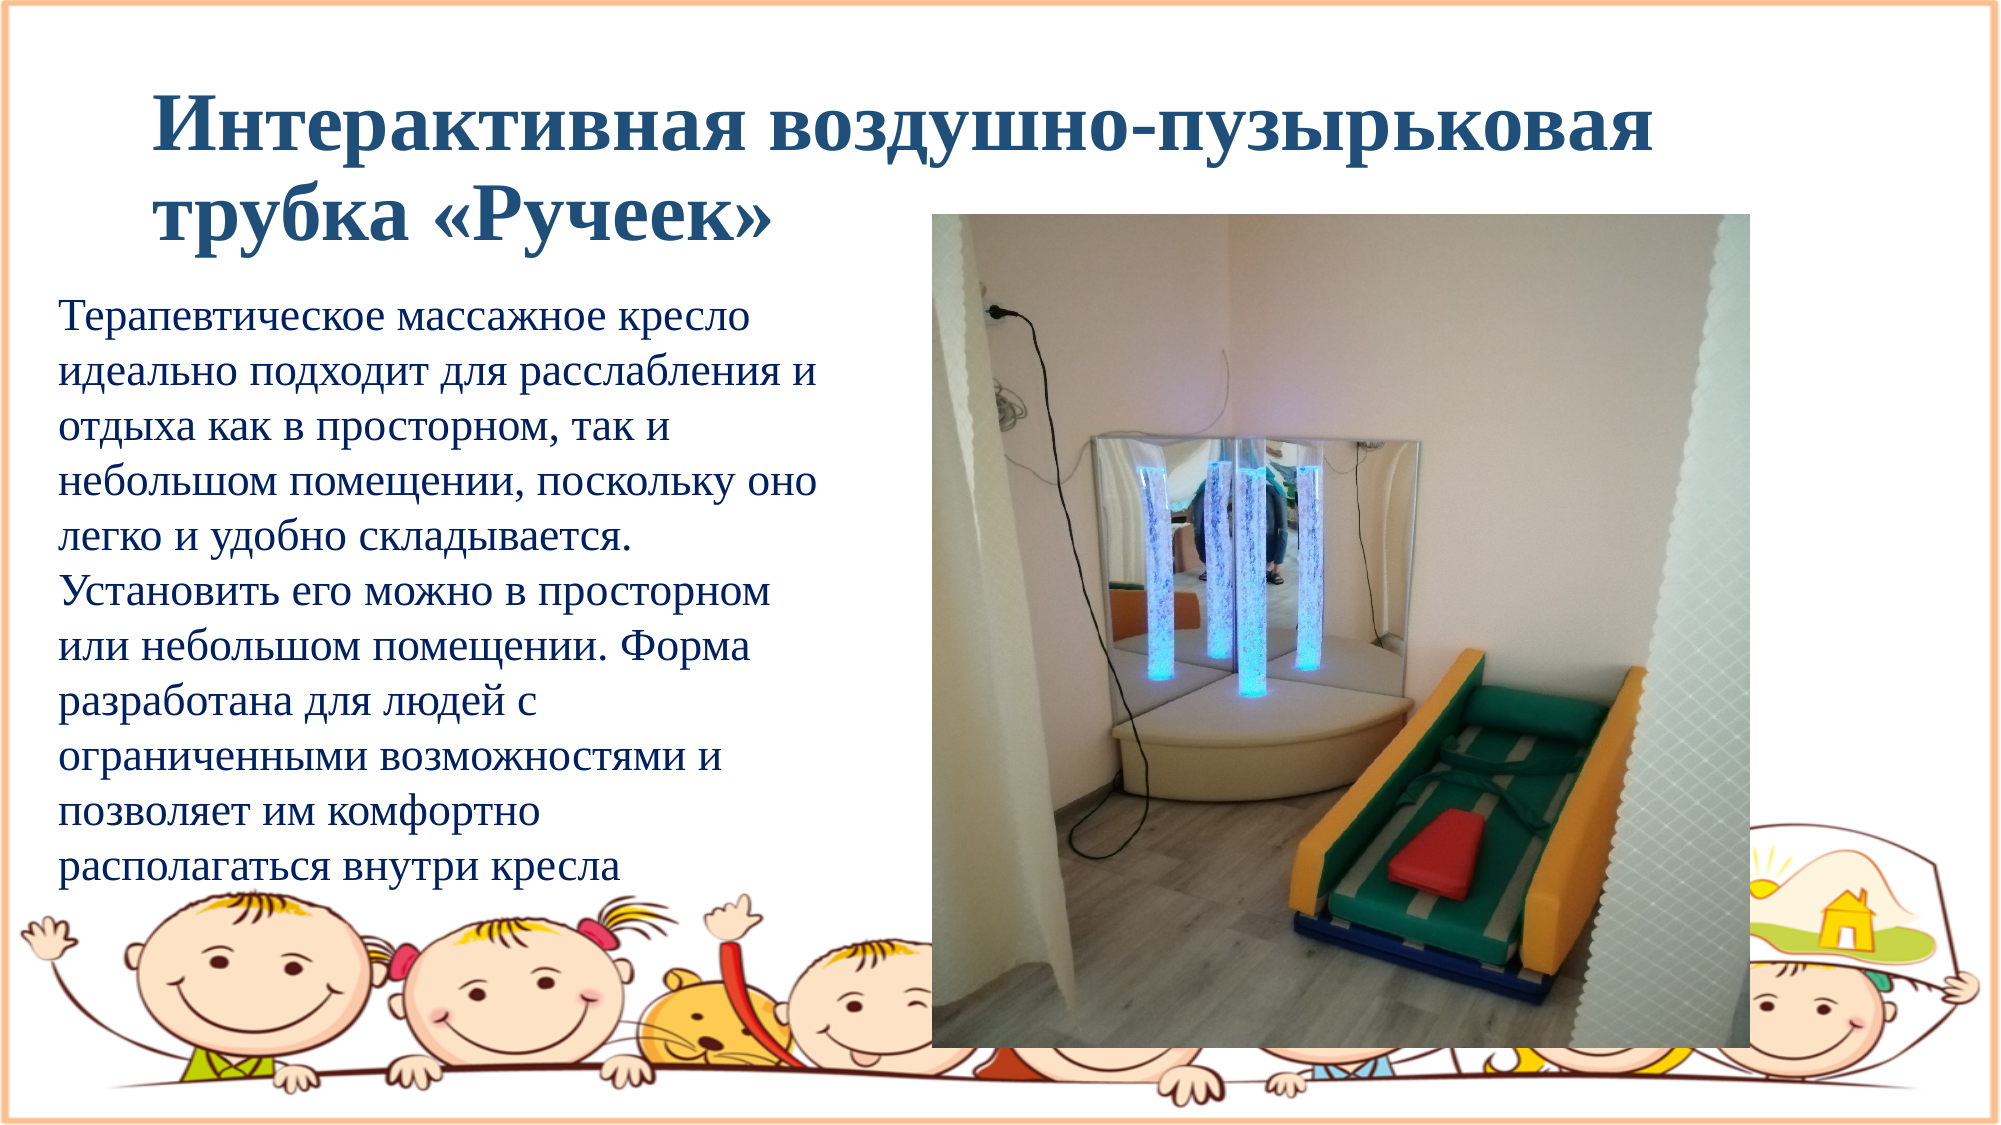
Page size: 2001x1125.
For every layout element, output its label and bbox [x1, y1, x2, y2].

list [0, 0, 2000, 1125]
picture [932, 214, 1750, 1048]
